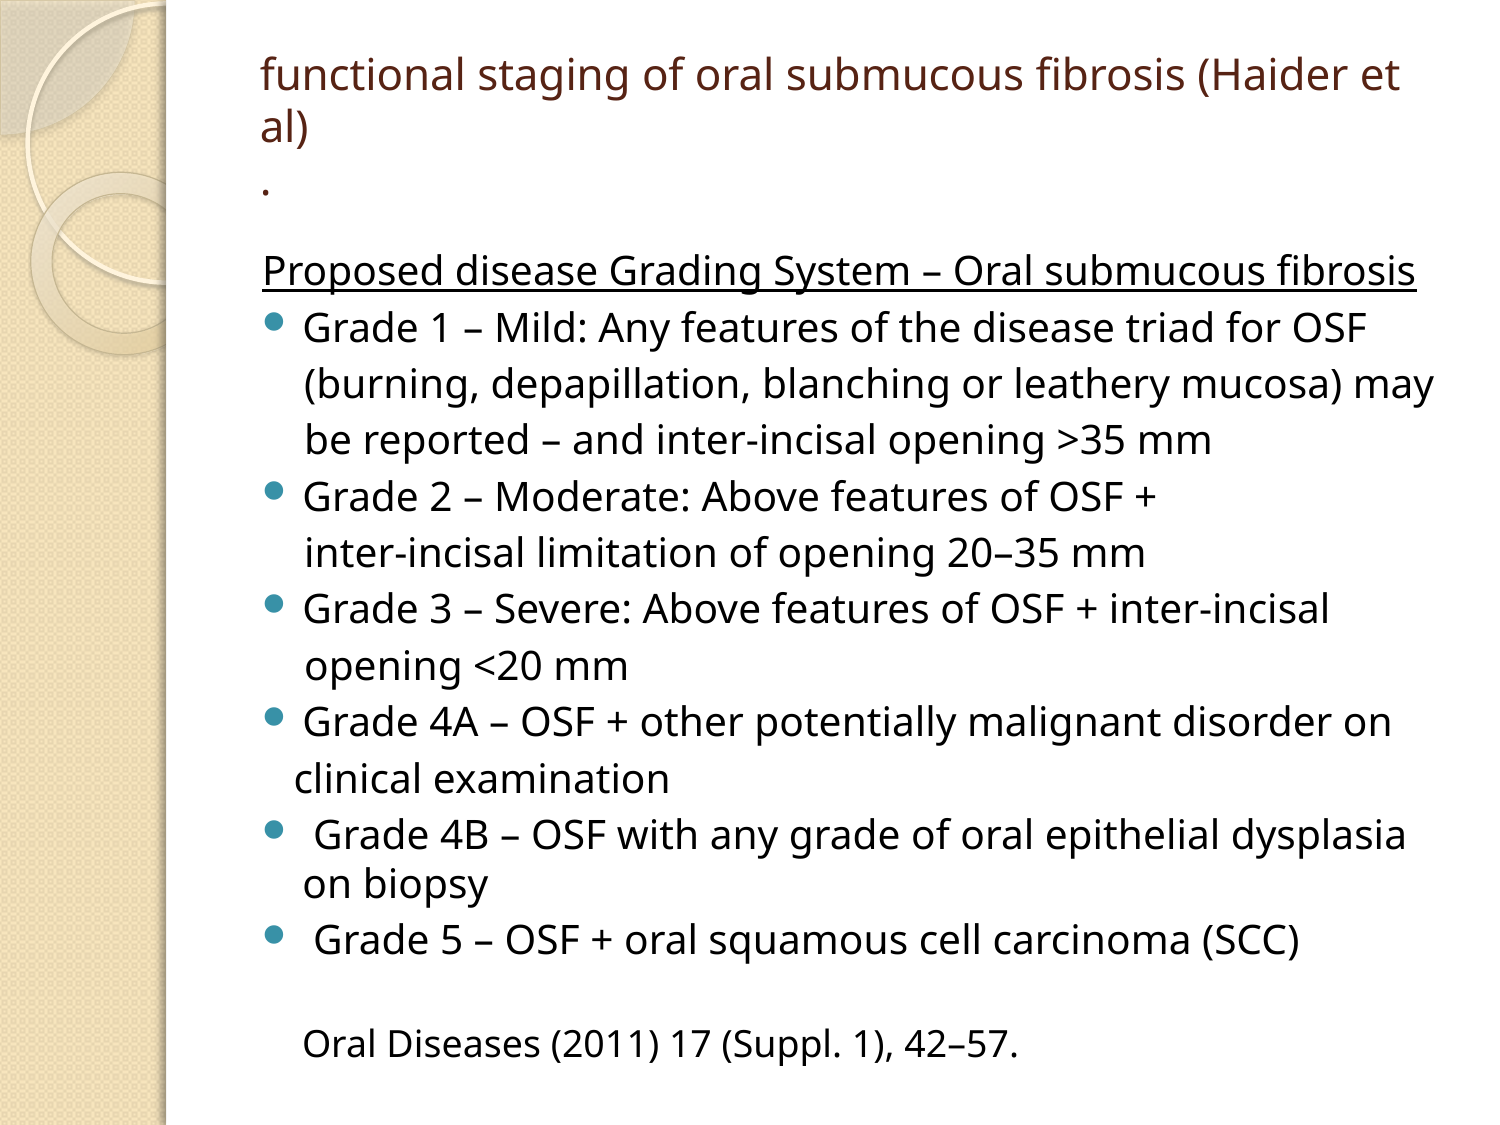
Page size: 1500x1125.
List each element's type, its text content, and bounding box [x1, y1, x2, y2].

title functional staging of oral submucous fibrosis (Haider et al) . [245, 37, 1475, 213]
text_box Oral Diseases (2011) 17 (Suppl. 1), 42–57. [287, 1012, 1250, 1073]
list Proposed disease Grading System – Oral submucous fibrosis Grade 1 – Mild: Any features of the disease triad for OSF (burning, depapillation, blanching or leathery mucosa) may be reported – and inter-incisal opening >35 mm Grade 2 – Moderate: Above features of OSF + inter-incisal limitation of opening 20–35 mm Grade 3 – Severe: Above features of OSF + inter-incisal opening <20 mm Grade 4A – OSF + other potentially malignant disorder on clinical examination Grade 4B – OSF with any grade of oral epithelial dysplasia on biopsy Grade 5 – OSF + oral squamous cell carcinoma (SCC) [235, 237, 1466, 1025]
